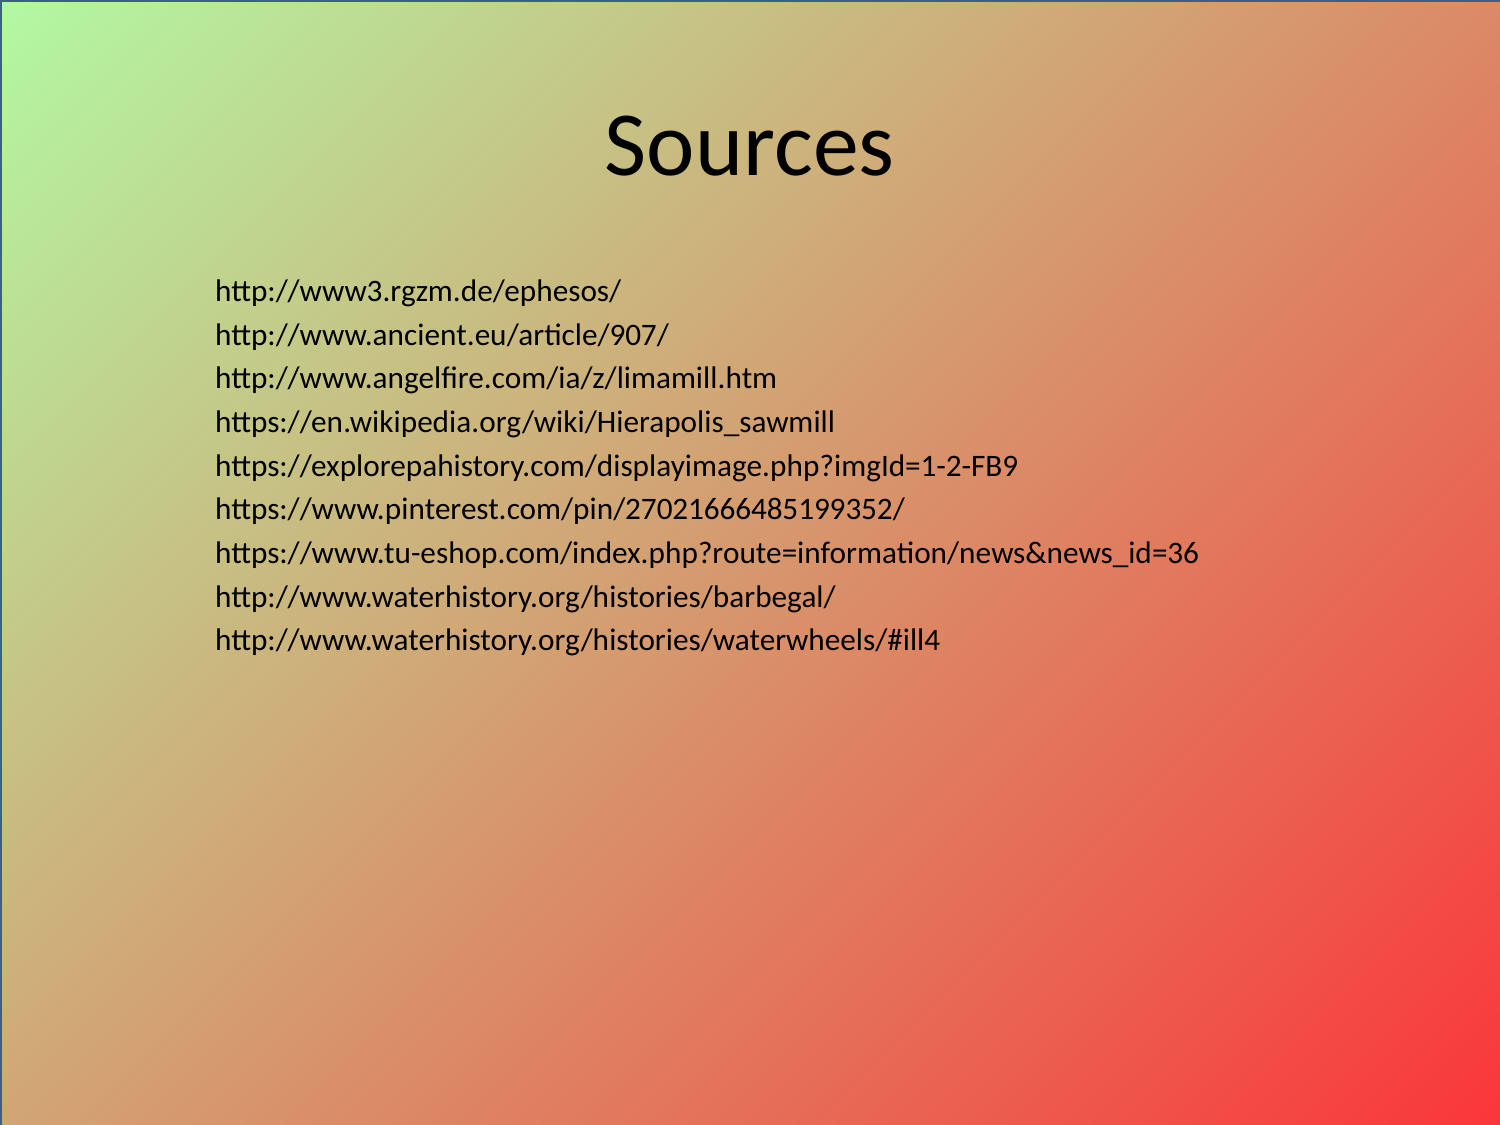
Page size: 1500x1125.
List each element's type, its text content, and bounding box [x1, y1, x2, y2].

list http://www3.rgzm.de/ephesos/ http://www.ancient.eu/article/907/ http://www.angelfire.com/ia/z/limamill.htm https://en.wikipedia.org/wiki/Hierapolis_sawmill https://explorepahistory.com/displayimage.php?imgId=1-2-FB9 https://www.pinterest.com/pin/27021666485199352/ https://www.tu-eshop.com/index.php?route=information/news&news_id=36 http://www.waterhistory.org/histories/barbegal/ http://www.waterhistory.org/histories/waterwheels/#ill4 [200, 262, 1325, 1005]
title Sources [75, 45, 1425, 233]
text_box [0, 0, 1500, 1125]
